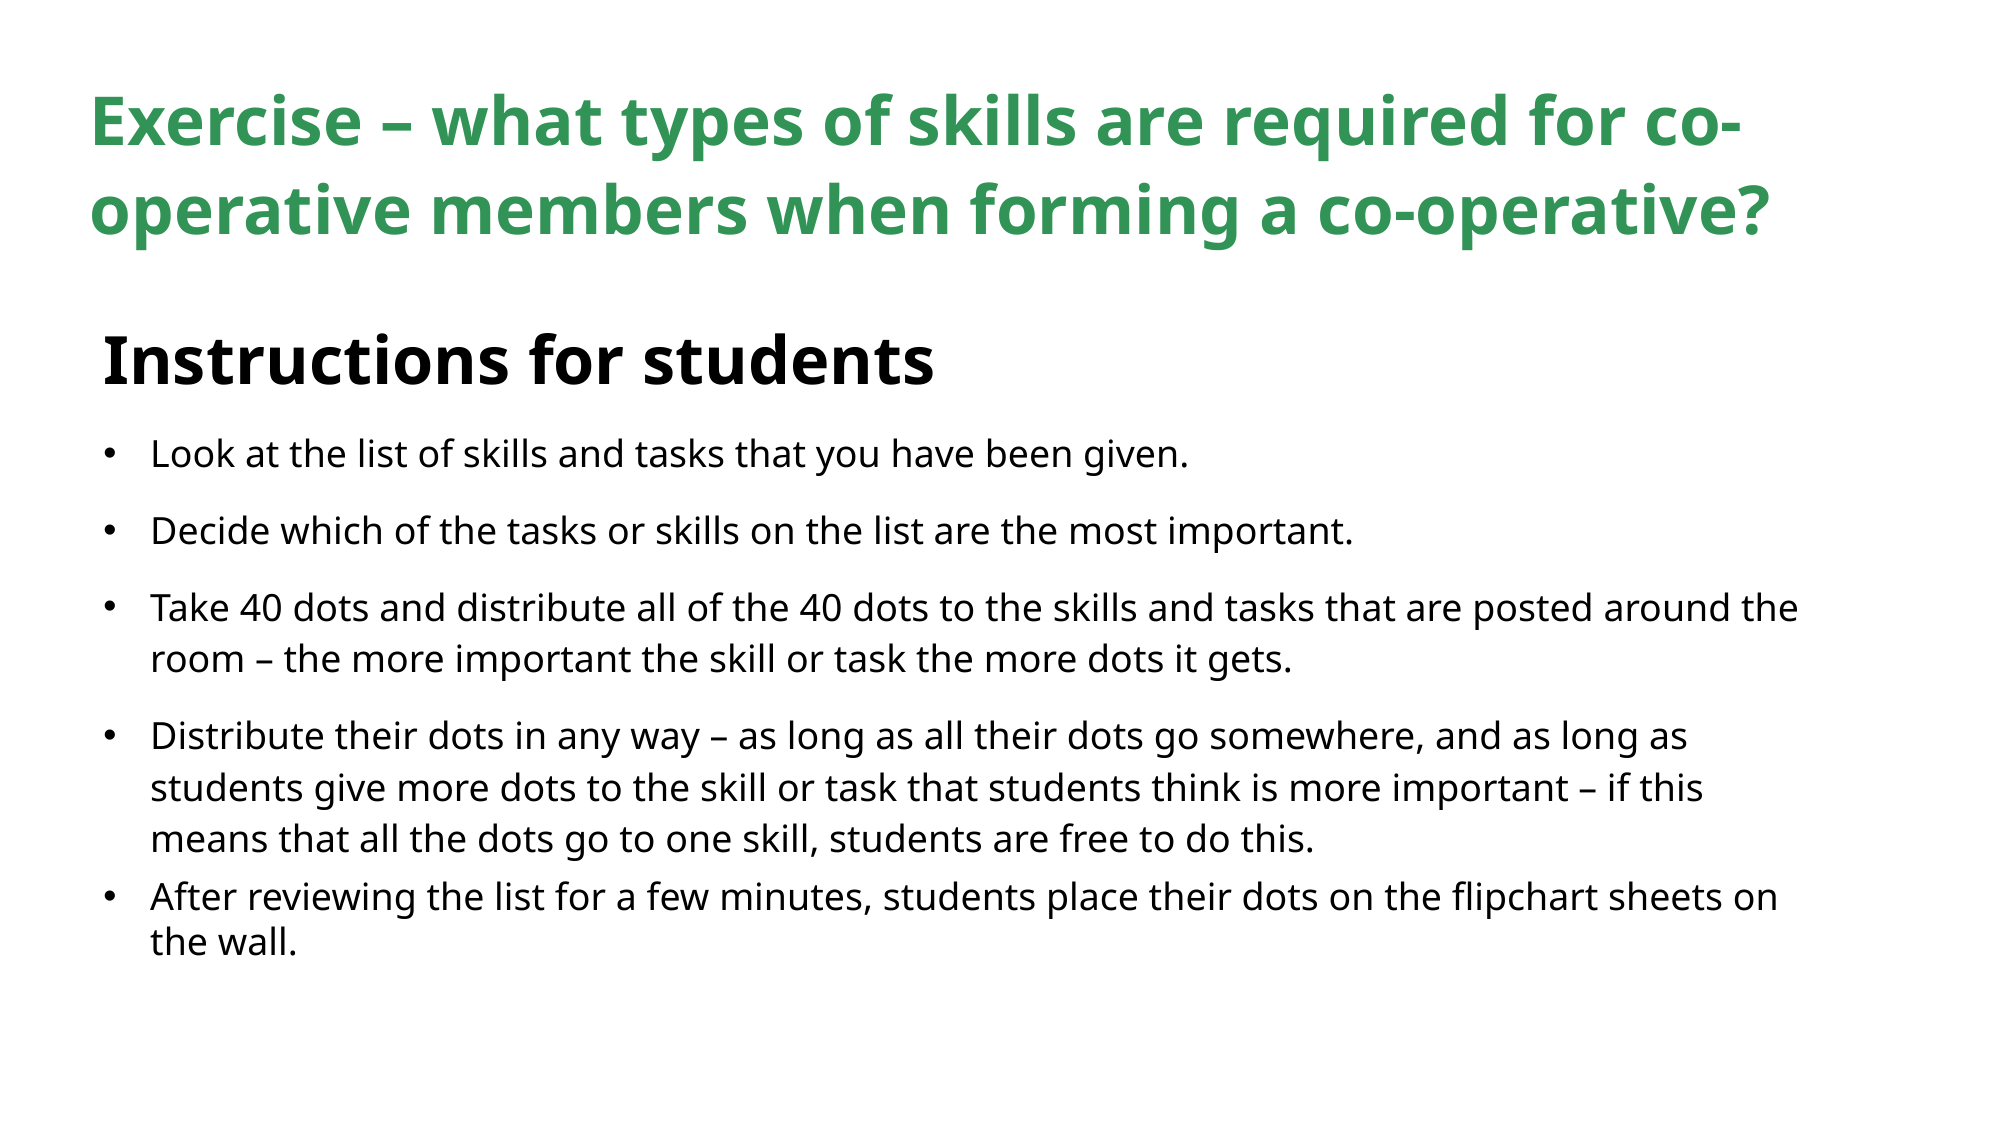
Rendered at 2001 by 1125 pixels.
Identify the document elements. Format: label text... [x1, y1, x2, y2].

text_box Instructions for students Look at the list of skills and tasks that you have been given. Decide which of the tasks or skills on the list are the most important. Take 40 dots and distribute all of the 40 dots to the skills and tasks that are posted around the room – the more important the skill or task the more dots it gets. Distribute their dots in any way – as long as all their dots go somewhere, and as long as students give more dots to the skill or task that students think is more important – if this means that all the dots go to one skill, students are free to do this. After reviewing the list for a few minutes, students place their dots on the flipchart sheets on the wall. [88, 298, 1835, 971]
text_box Exercise – what types of skills are required for co-operative members when forming a co-operative? [74, 58, 1821, 256]
